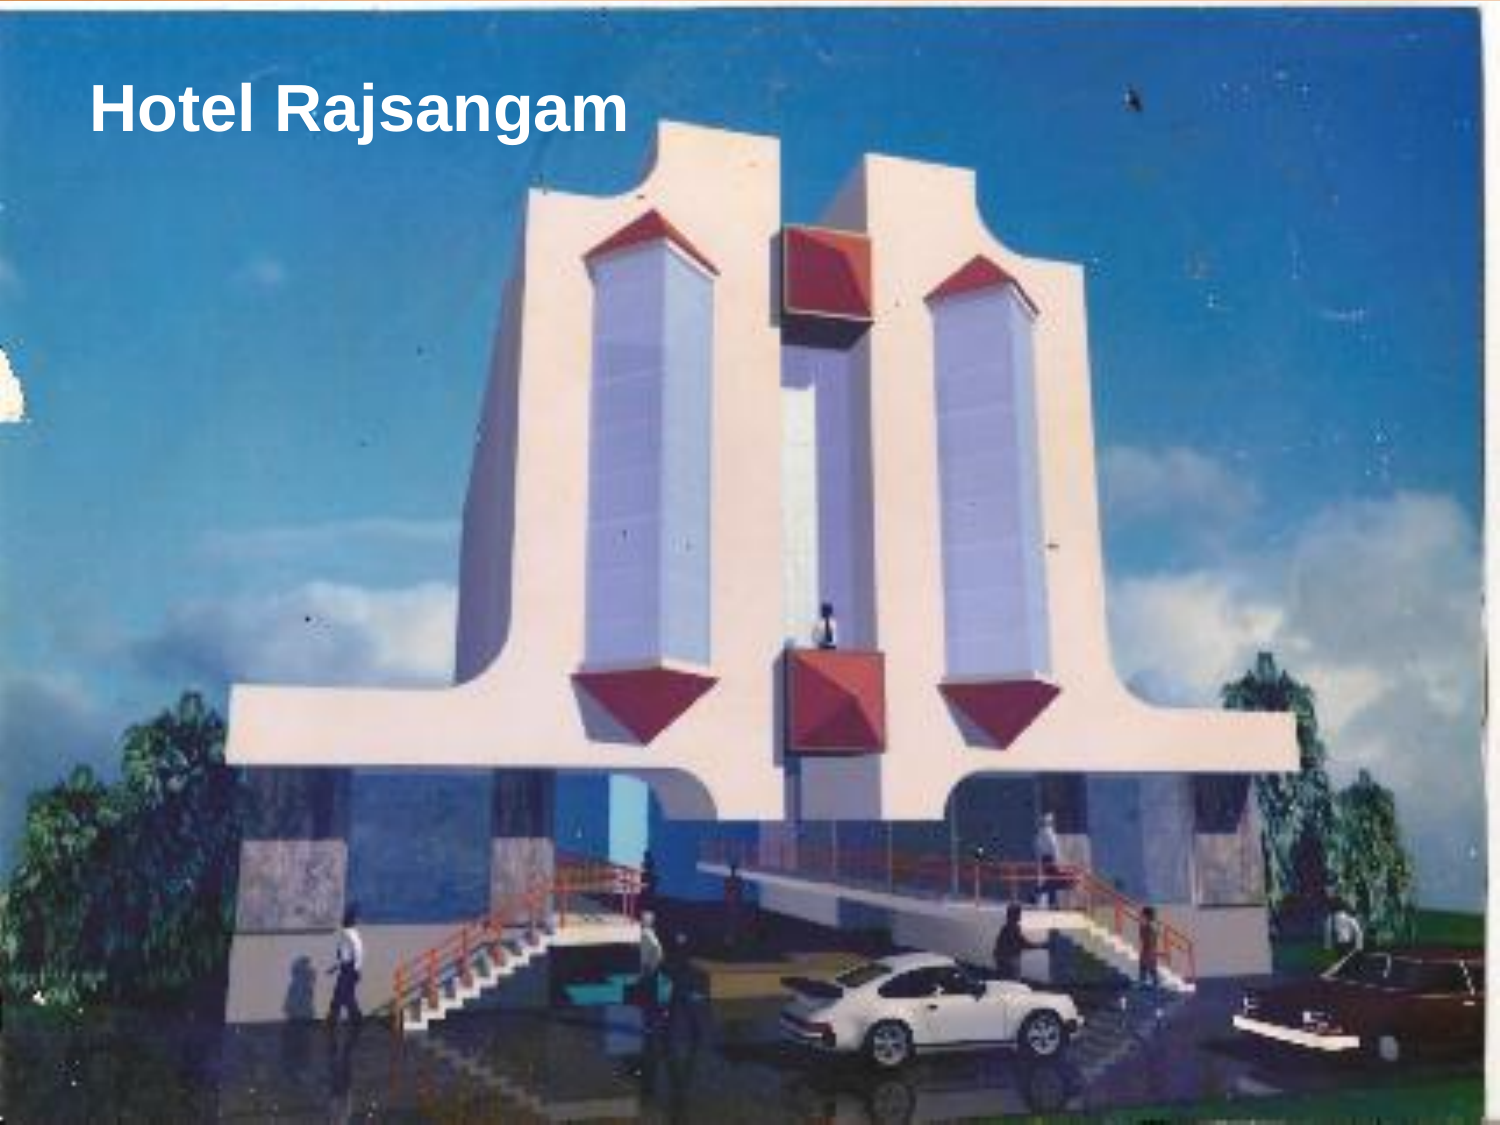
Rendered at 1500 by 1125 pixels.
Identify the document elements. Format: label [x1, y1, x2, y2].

list [0, 1, 1500, 1125]
